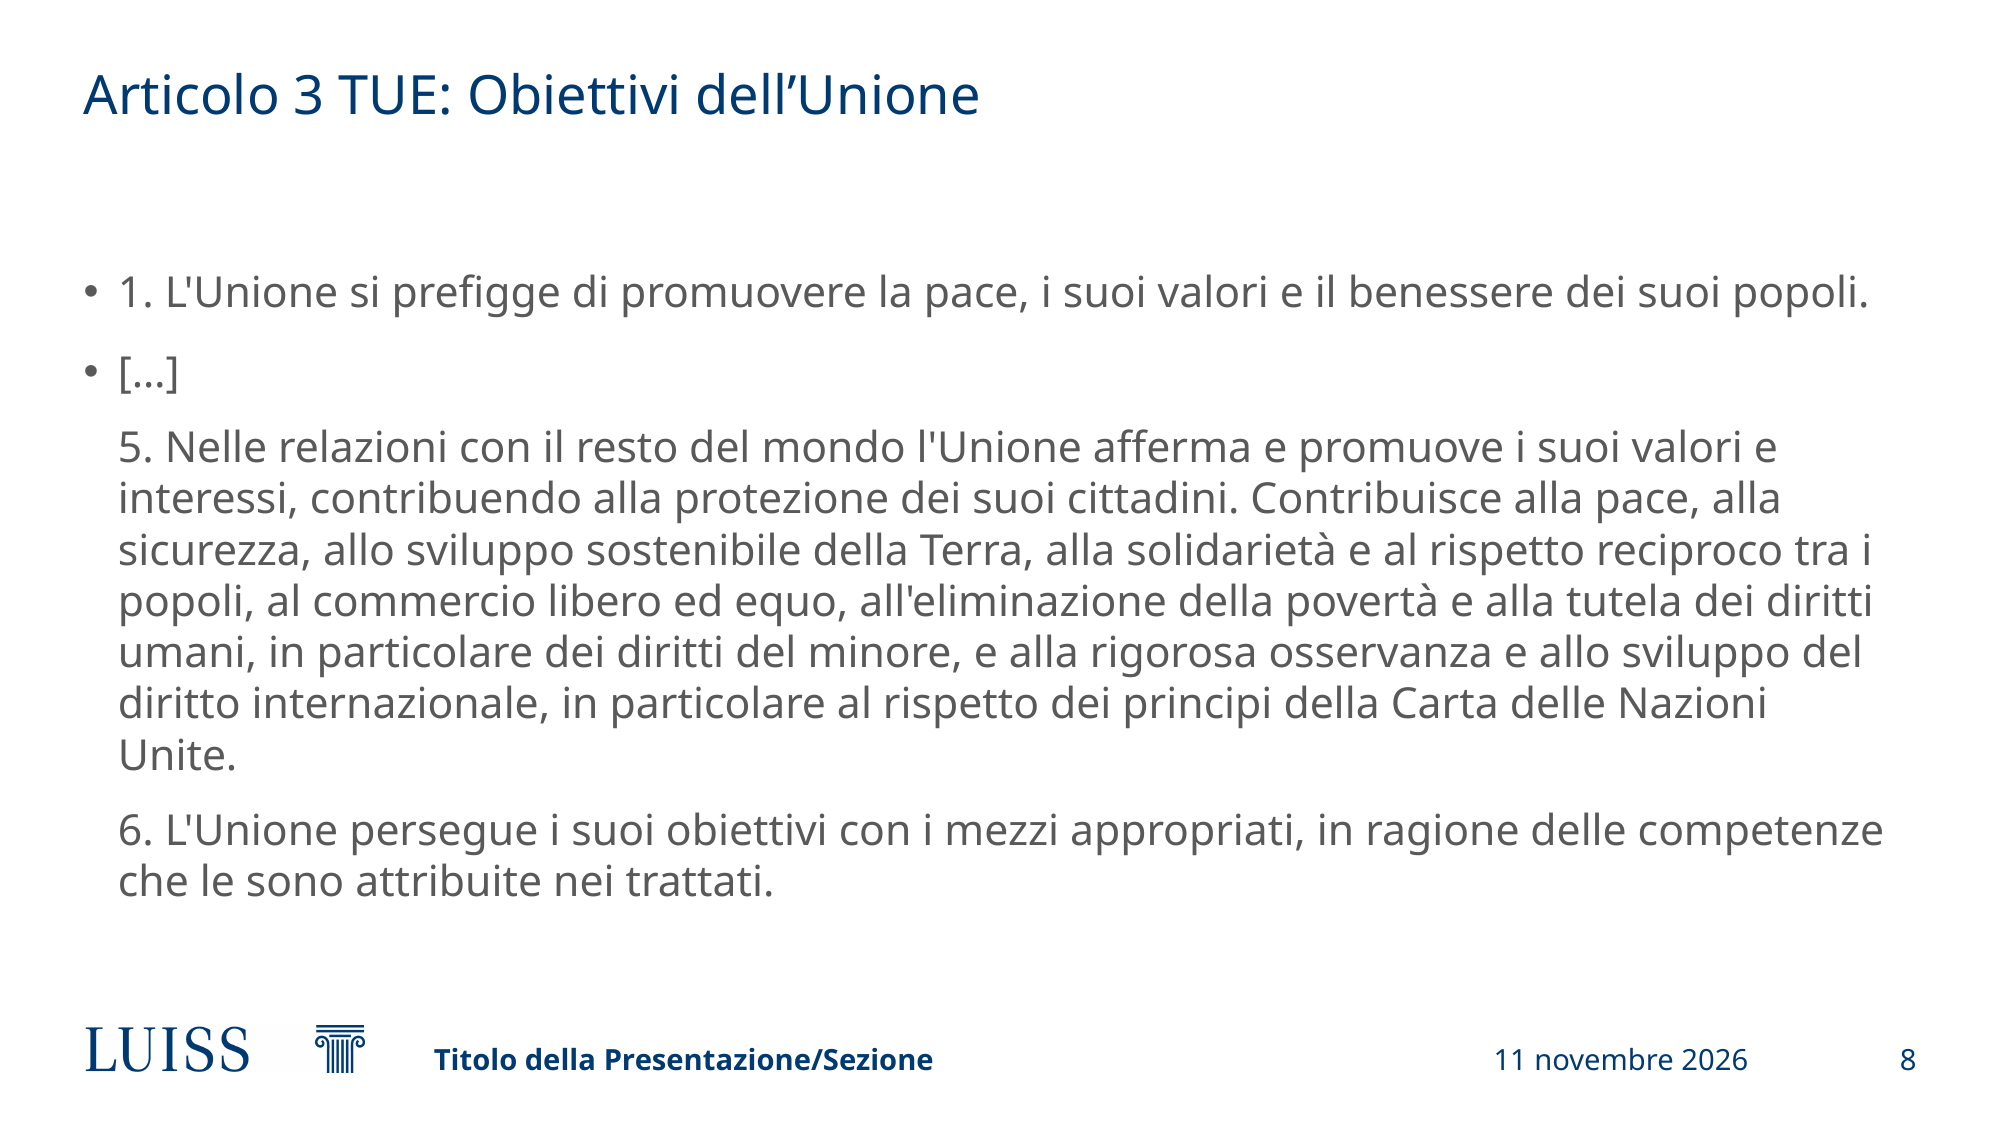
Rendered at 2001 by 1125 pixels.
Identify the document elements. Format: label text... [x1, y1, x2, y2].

title Articolo 3 TUE: Obiettivi dell’Unione [68, 59, 1910, 223]
slide_number 8 [1787, 1021, 1929, 1081]
slide_number 4 maggio 2023 [1385, 1021, 1761, 1081]
list 1. L'Unione si prefigge di promuovere la pace, i suoi valori e il benessere dei suoi popoli. […] 5. Nelle relazioni con il resto del mondo l'Unione afferma e promuove i suoi valori e interessi, contribuendo alla protezione dei suoi cittadini. Contribuisce alla pace, alla sicurezza, allo sviluppo sostenibile della Terra, alla solidarietà e al rispetto reciproco tra i popoli, al commercio libero ed equo, all'eliminazione della povertà e alla tutela dei diritti umani, in particolare dei diritti del minore, e alla rigorosa osservanza e allo sviluppo del diritto internazionale, in particolare al rispetto dei principi della Carta delle Nazioni Unite. 6. L'Unione persegue i suoi obiettivi con i mezzi appropriati, in ragione delle competenze che le sono attribuite nei trattati. [68, 252, 1910, 964]
picture [84, 1025, 366, 1073]
footer Titolo della Presentazione/Sezione [422, 1021, 1359, 1081]
